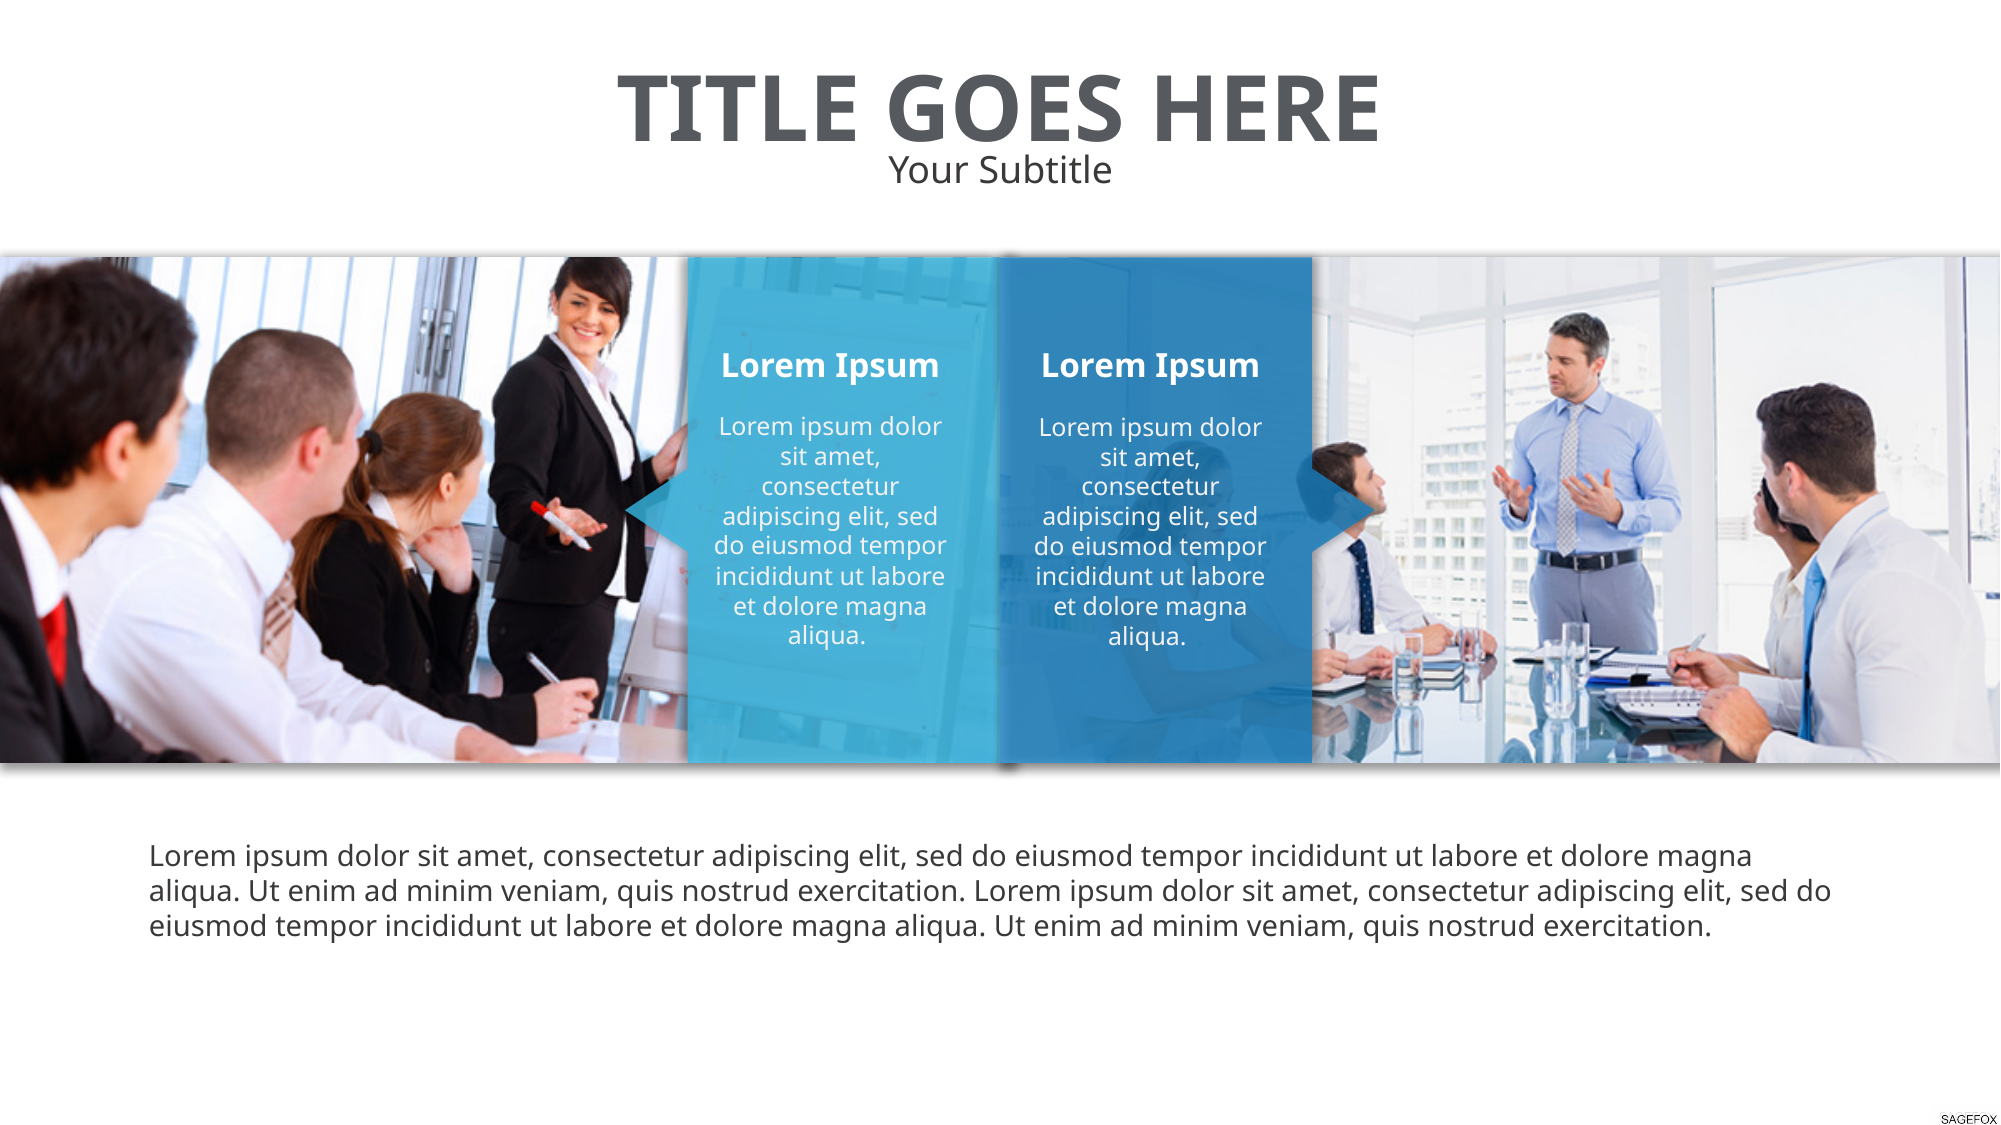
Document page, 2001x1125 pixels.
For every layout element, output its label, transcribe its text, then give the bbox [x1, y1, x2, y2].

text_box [548, 42, 1452, 199]
text_box [1324, 256, 2000, 764]
text_box [622, 256, 993, 765]
text_box [0, 256, 675, 764]
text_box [1029, 343, 1273, 593]
text_box [998, 256, 1377, 765]
text_box Lorem ipsum dolor sit amet, consectetur adipiscing elit, sed do eiusmod tempor incididunt ut labore et dolore magna aliqua. Ut enim ad minim veniam, quis nostrud exercitation. Lorem ipsum dolor sit amet, consectetur adipiscing elit, sed do eiusmod tempor incididunt ut labore et dolore magna aliqua. Ut enim ad minim veniam, quis nostrud exercitation. [134, 830, 1866, 950]
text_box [708, 342, 953, 593]
picture [1938, 1114, 1999, 1125]
